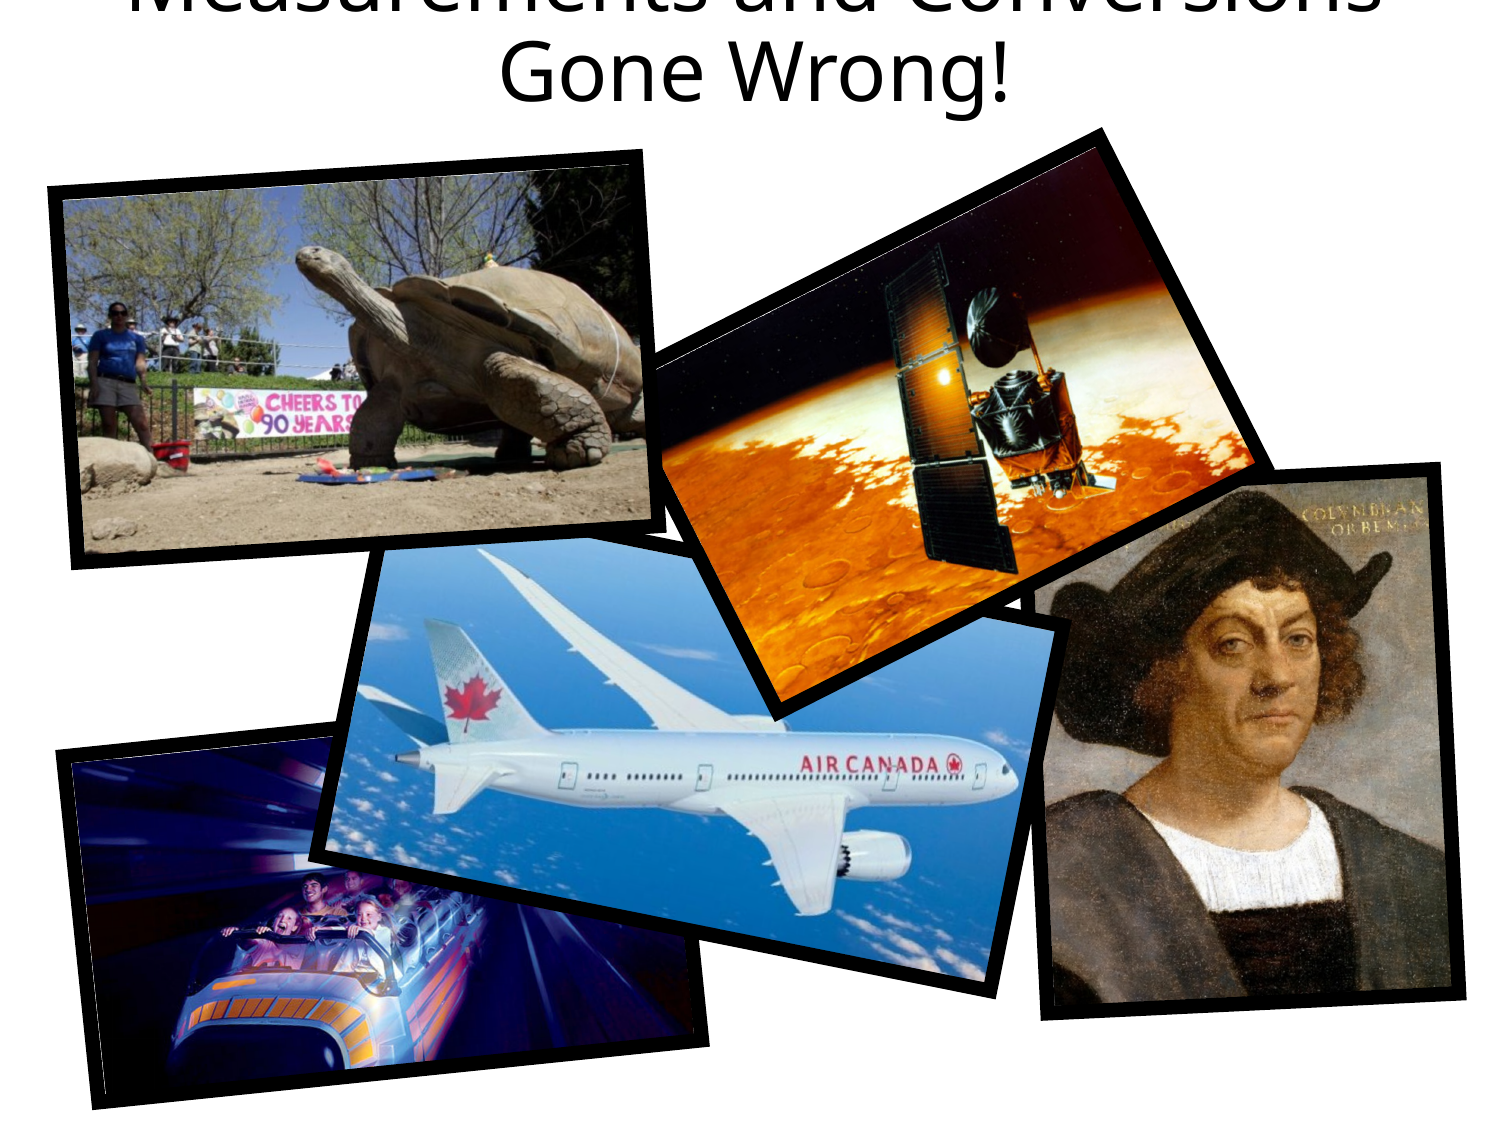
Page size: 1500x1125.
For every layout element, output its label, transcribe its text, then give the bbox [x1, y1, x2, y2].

picture [63, 148, 1451, 1093]
title Measurements and Conversions Gone Wrong! [28, 0, 1482, 127]
